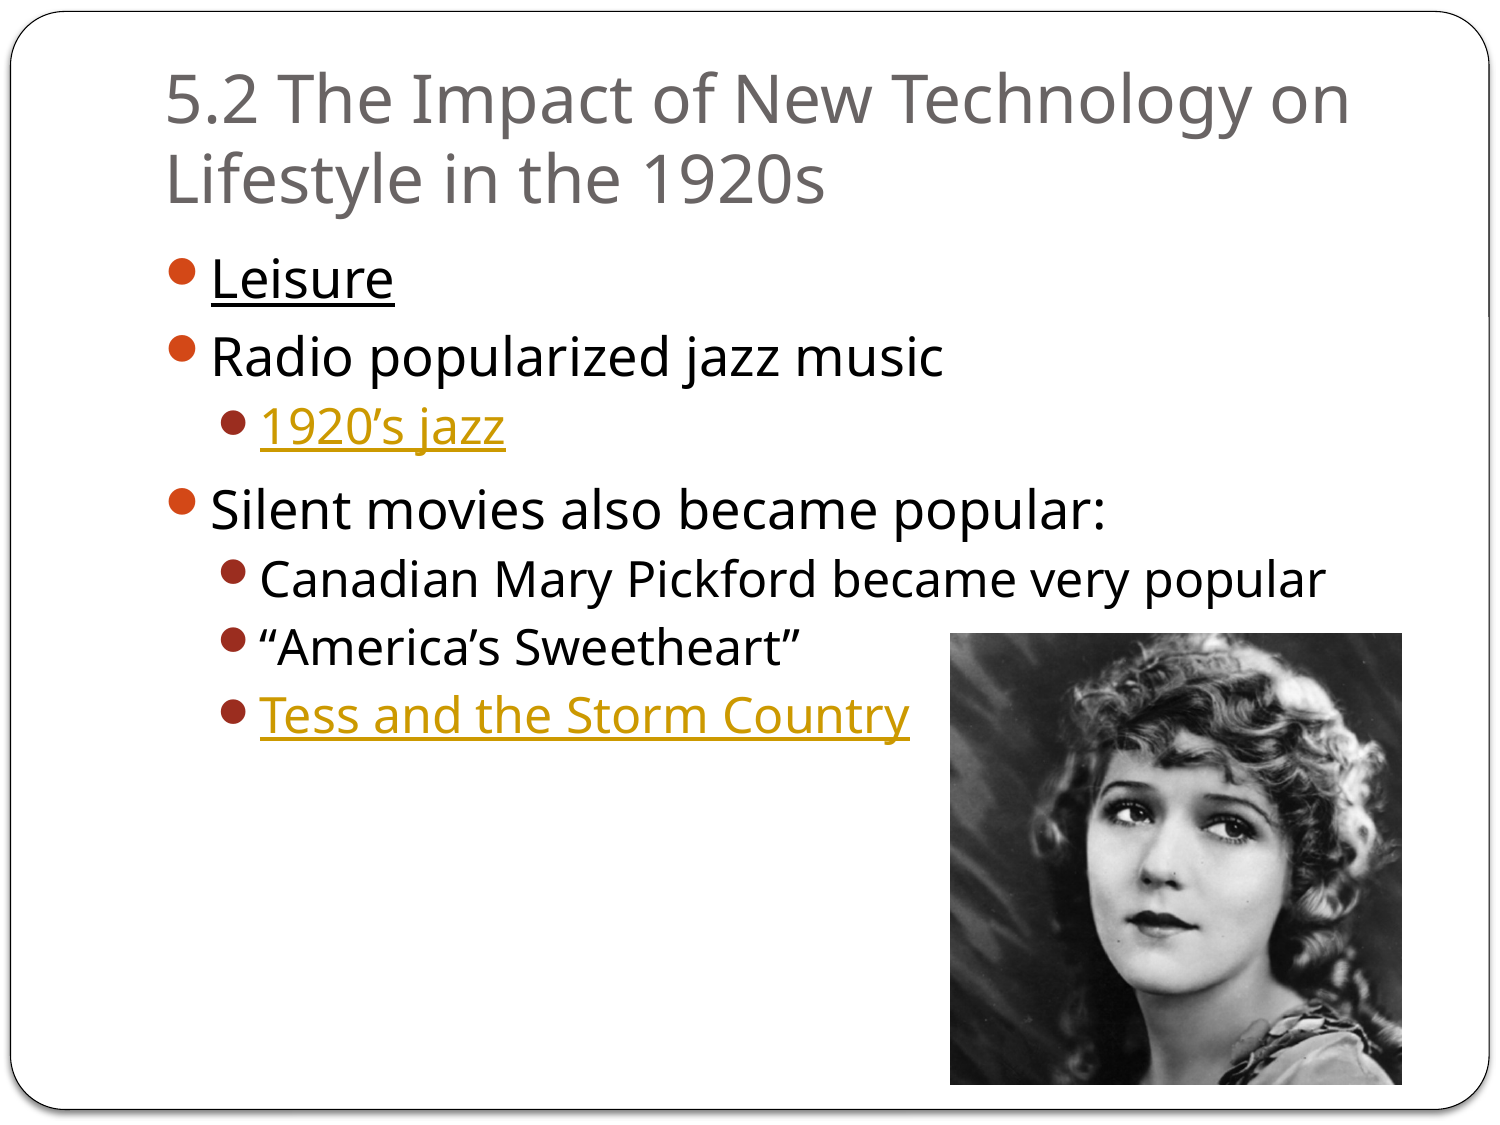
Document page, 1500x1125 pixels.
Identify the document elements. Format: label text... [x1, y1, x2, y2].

title 5.2 The Impact of New Technology on Lifestyle in the 1920s [150, 45, 1425, 233]
picture [950, 633, 1403, 1085]
list Leisure Radio popularized jazz music 1920’s jazz Silent movies also became popular: Canadian Mary Pickford became very popular “America’s Sweetheart” Tess and the Storm Country [150, 237, 1425, 988]
